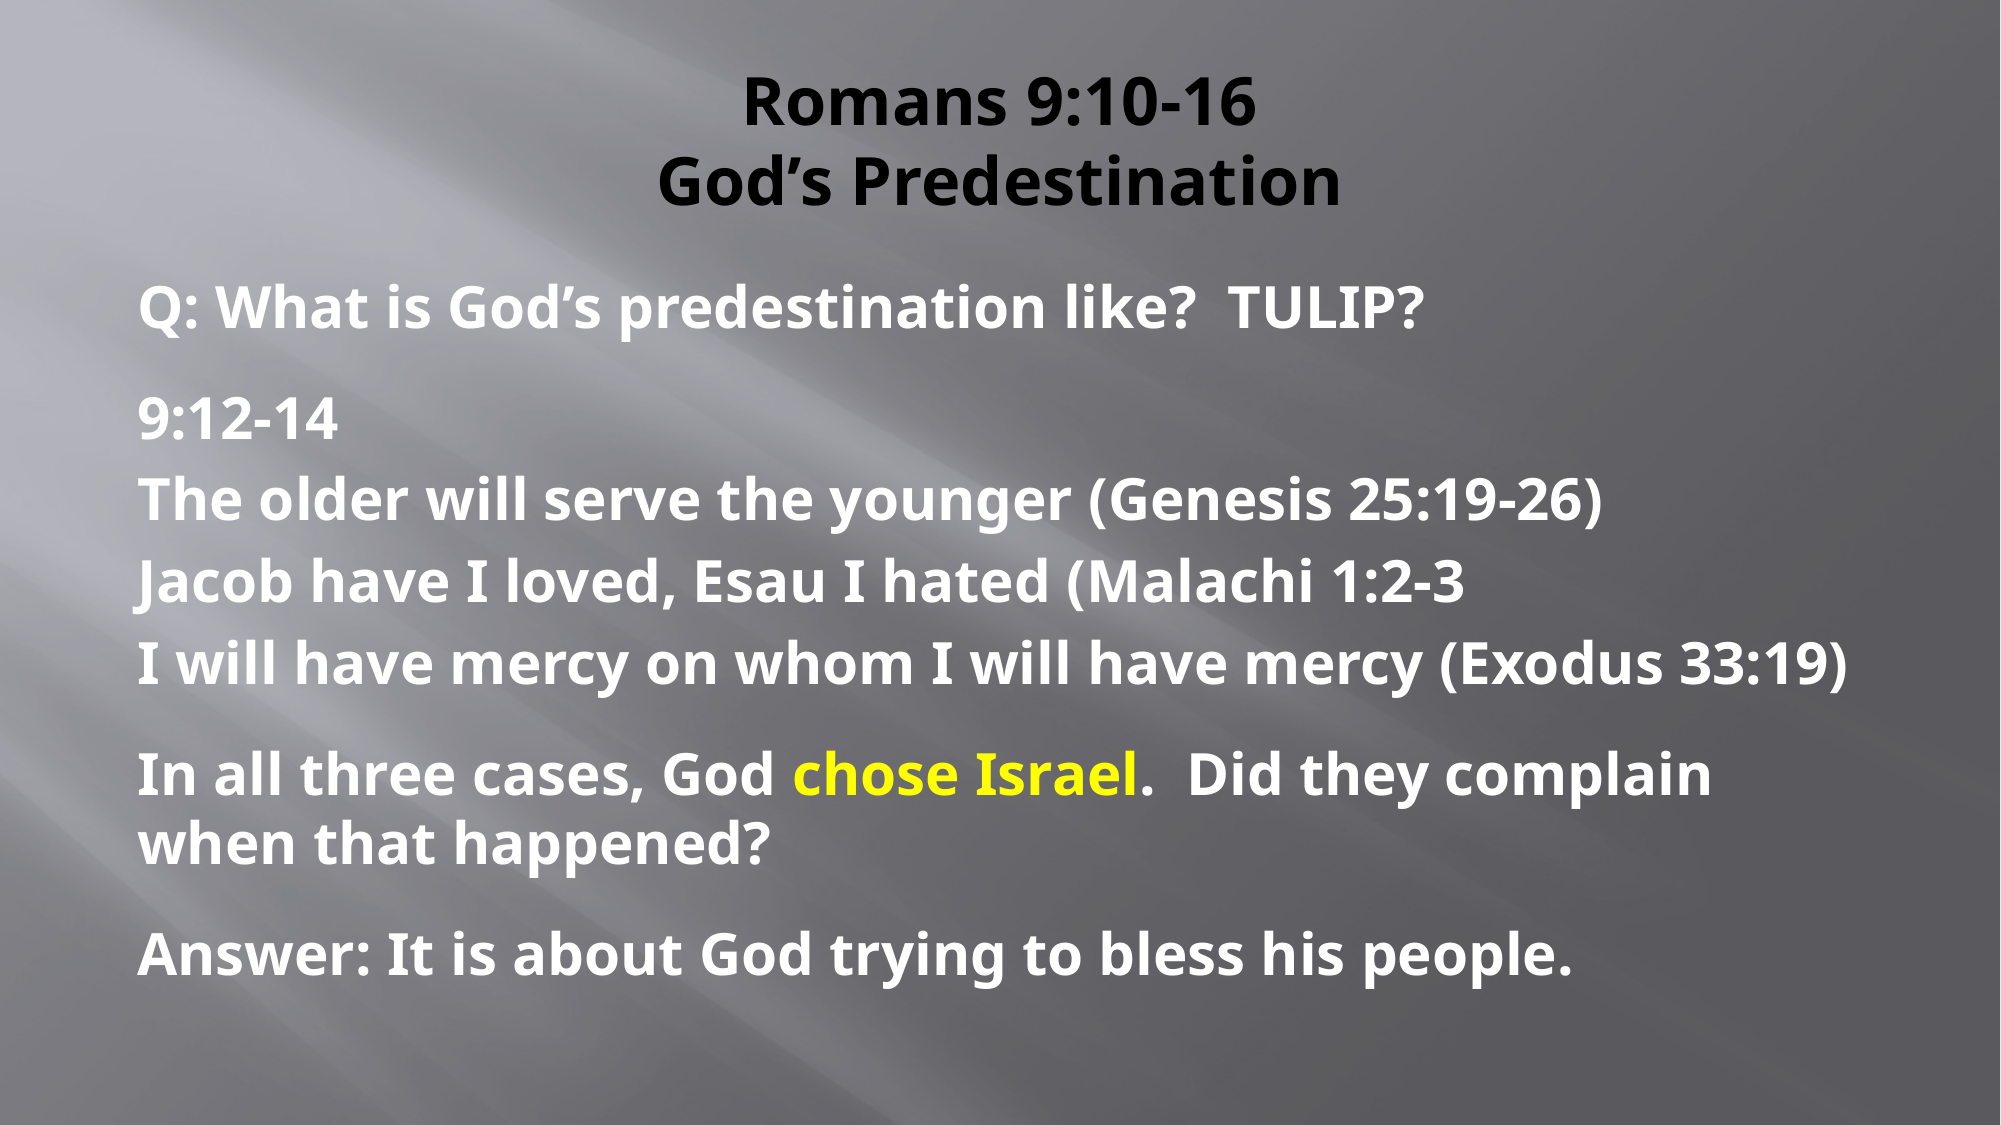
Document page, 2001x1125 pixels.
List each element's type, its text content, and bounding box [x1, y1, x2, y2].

list Q: What is God’s predestination like? TULIP? 9:12-14 The older will serve the younger (Genesis 25:19-26) Jacob have I loved, Esau I hated (Malachi 1:2-3 I will have mercy on whom I will have mercy (Exodus 33:19) In all three cases, God chose Israel. Did they complain when that happened? Answer: It is about God trying to bless his people. [99, 262, 1900, 1035]
title Romans 9:10-16 God’s Predestination [99, 45, 1900, 233]
